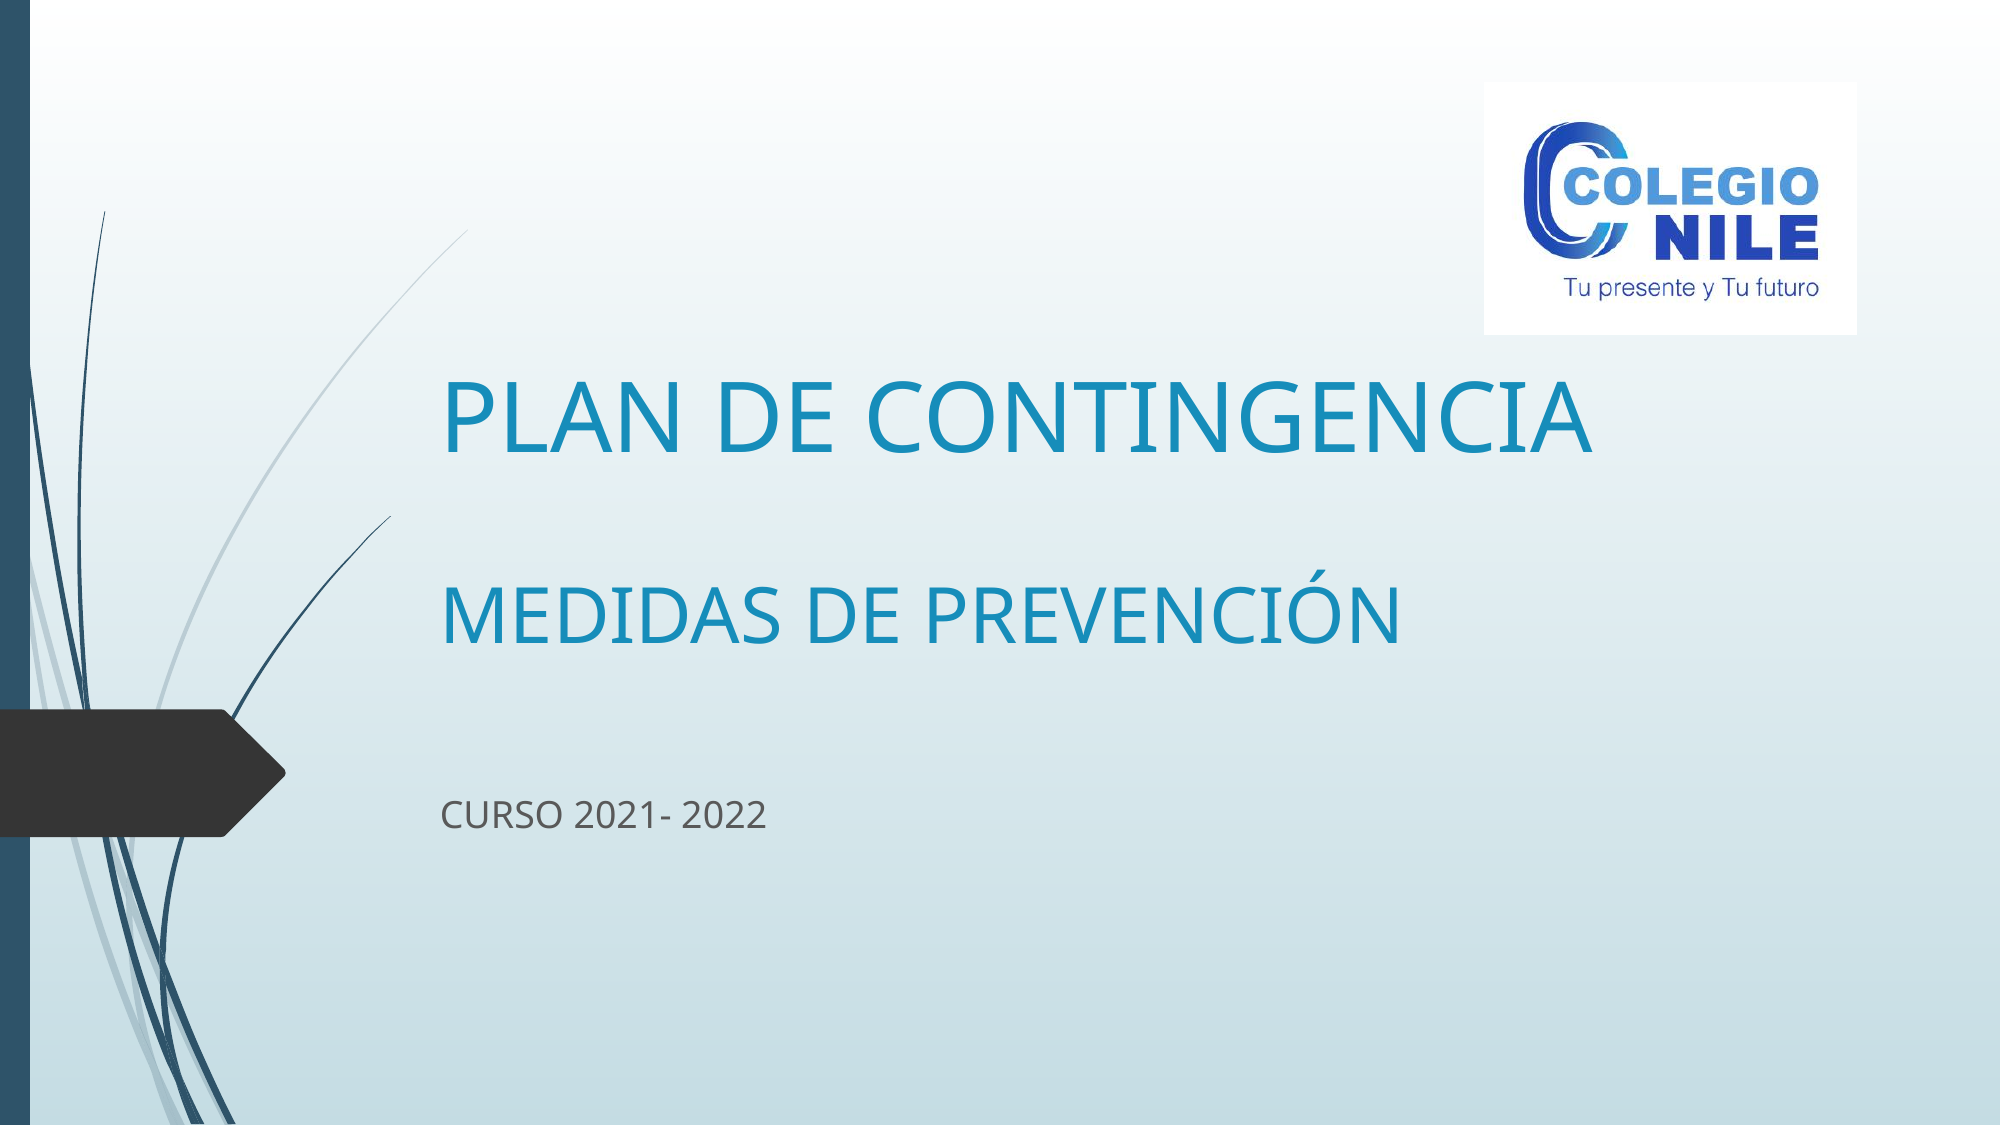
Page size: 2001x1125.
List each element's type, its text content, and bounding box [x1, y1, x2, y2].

picture [1484, 82, 1858, 335]
subtitle CURSO 2021- 2022 [424, 783, 1888, 969]
title PLAN DE CONTINGENCIA MEDIDAS DE PREVENCIÓN [424, 346, 1888, 783]
